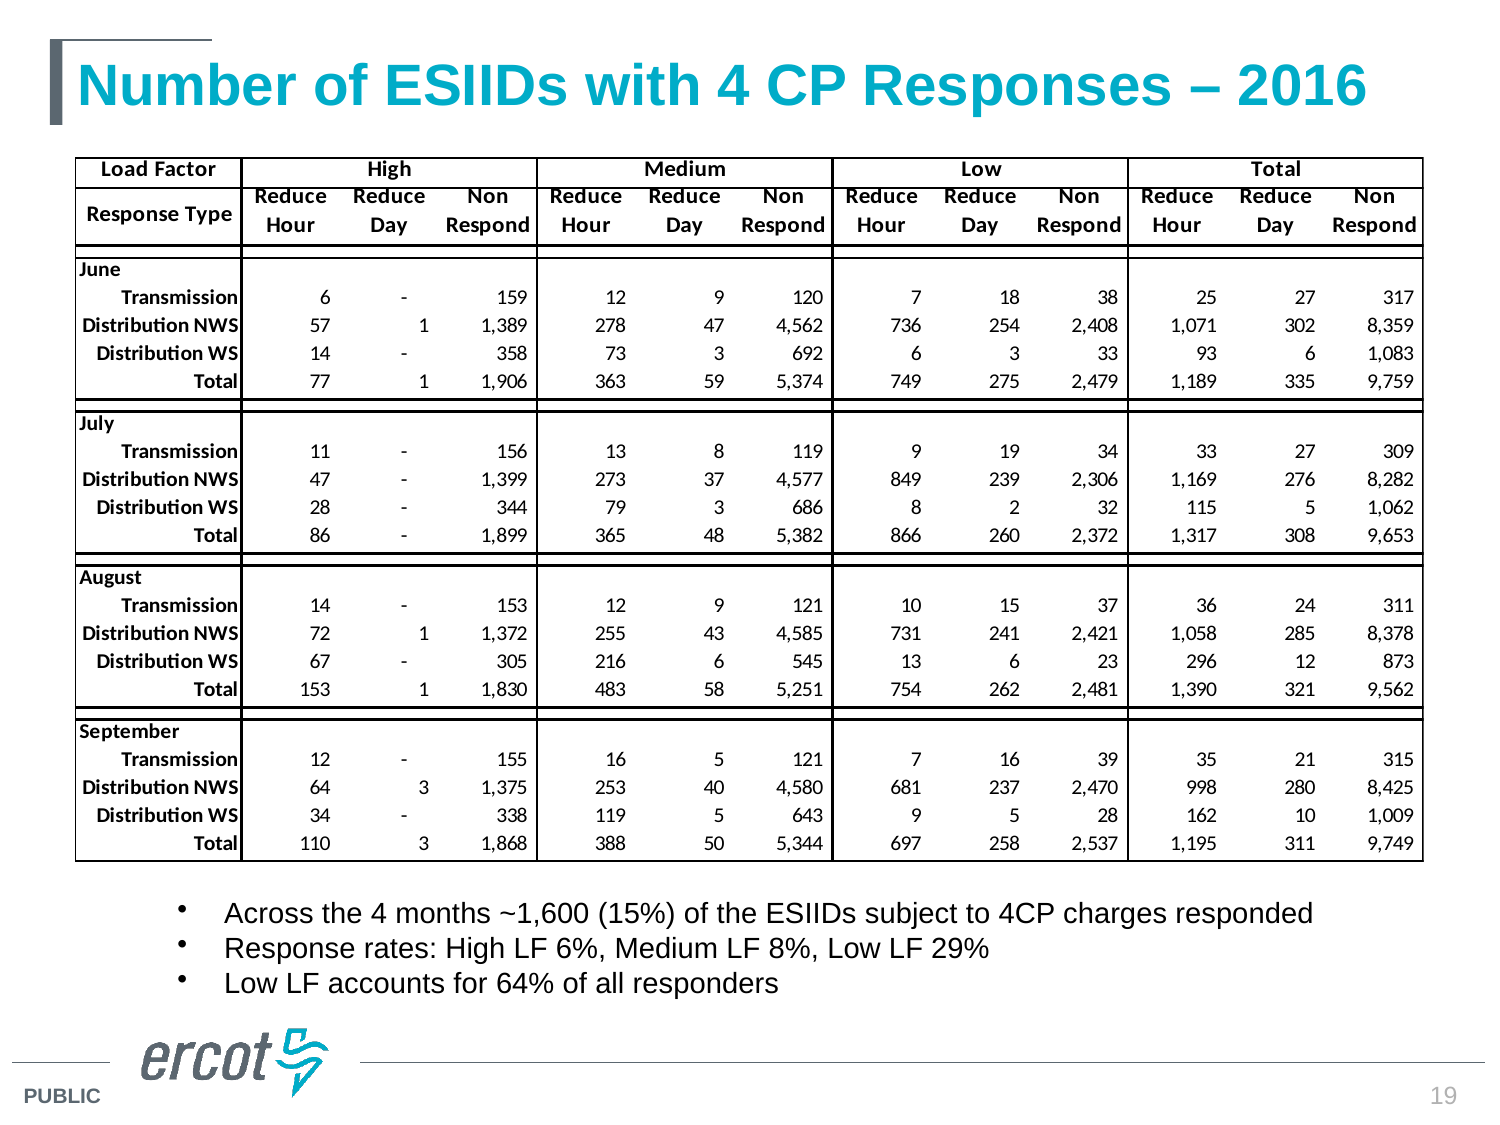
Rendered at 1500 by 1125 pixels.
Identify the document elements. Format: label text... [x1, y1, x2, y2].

picture [74, 156, 1426, 863]
title Number of ESIIDs with 4 CP Responses – 2016 [62, 39, 1450, 125]
text_box Across the 4 months ~1,600 (15%) of the ESIIDs subject to 4CP charges responded Response rates: High LF 6%, Medium LF 8%, Low LF 29% Low LF accounts for 64% of all responders [162, 887, 1374, 1008]
slide_number 19 [1400, 1076, 1488, 1113]
picture [137, 1024, 332, 1100]
